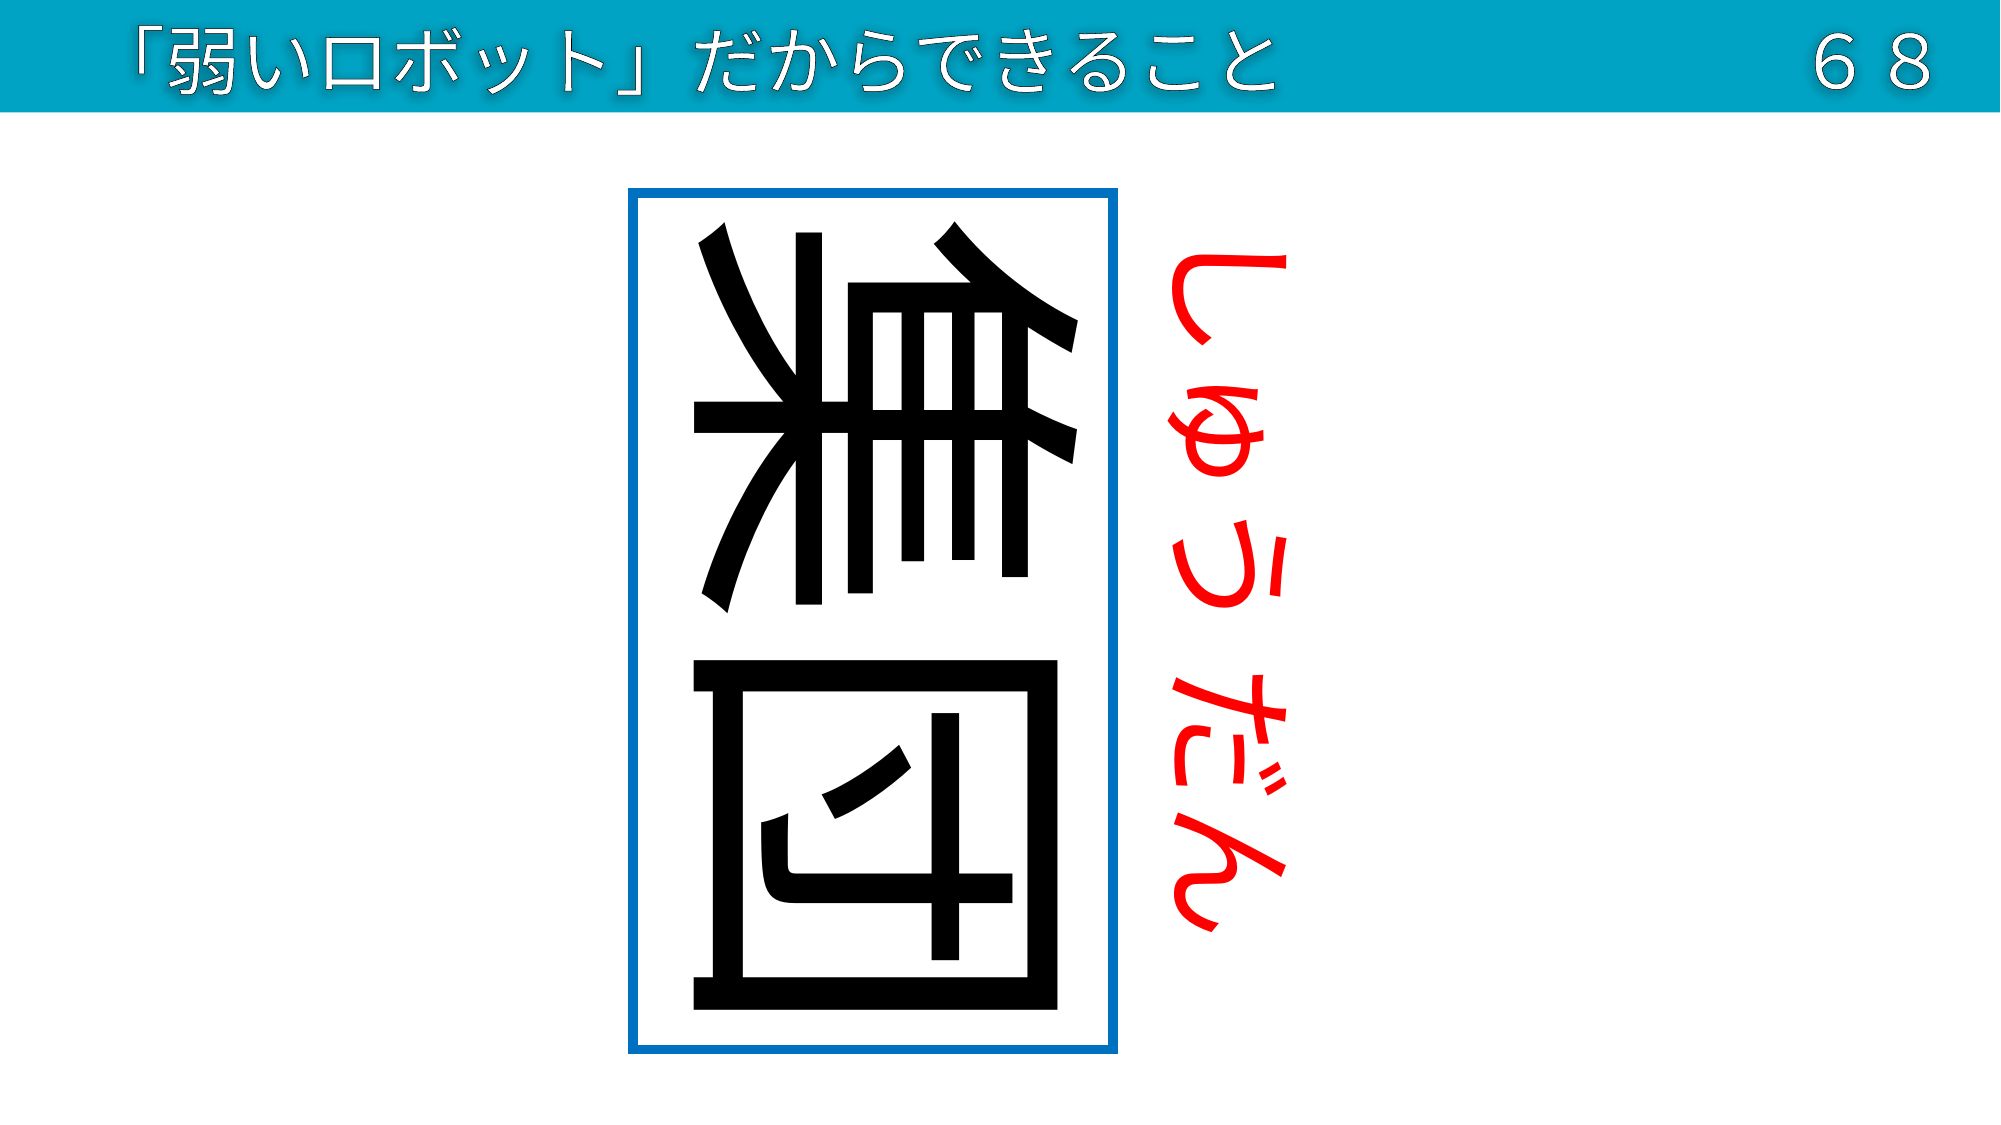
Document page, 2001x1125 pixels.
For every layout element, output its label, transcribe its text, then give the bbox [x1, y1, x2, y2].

text_box 「弱いロボット」だからできること [75, 6, 1308, 112]
text_box ６８ [1782, 6, 1963, 112]
text_box 集団 [616, 195, 1152, 1125]
text_box [0, 0, 2000, 113]
text_box [632, 192, 1114, 1051]
text_box しゅう だん [1127, 207, 1324, 987]
